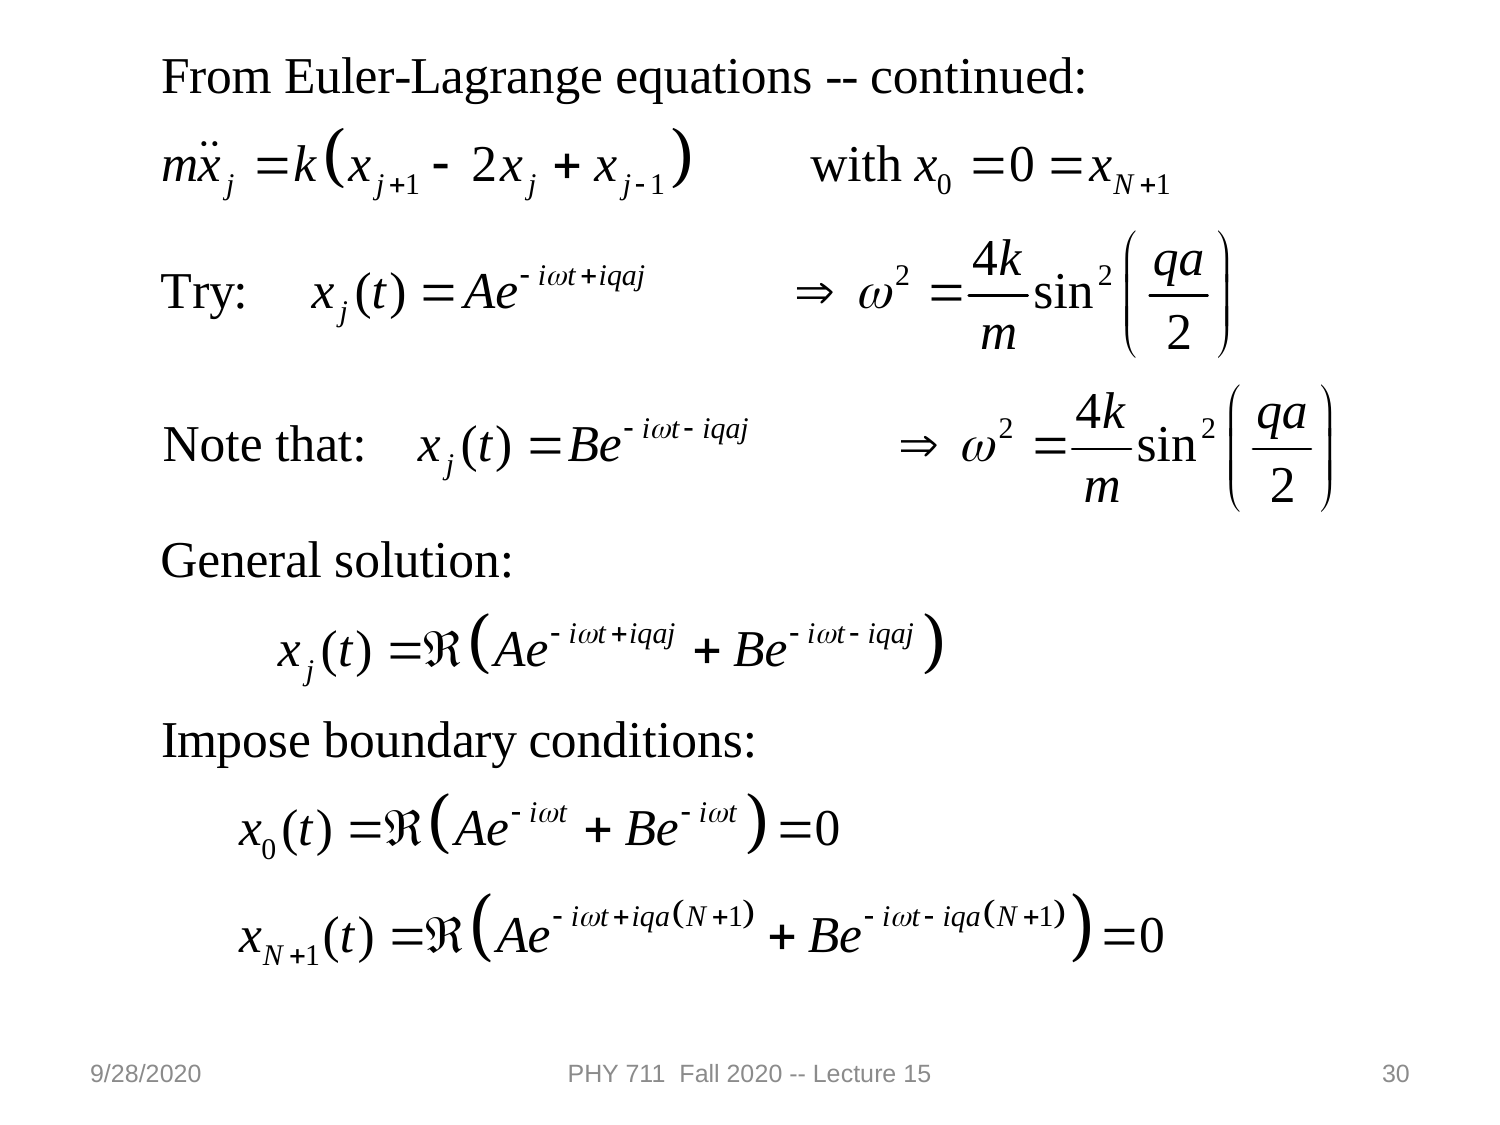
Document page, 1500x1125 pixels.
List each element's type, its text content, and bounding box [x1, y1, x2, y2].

slide_number 30 [1074, 1042, 1425, 1103]
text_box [155, 49, 1344, 989]
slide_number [75, 1042, 425, 1103]
footer PHY 711 Fall 2020 -- Lecture 15 [512, 1042, 988, 1103]
